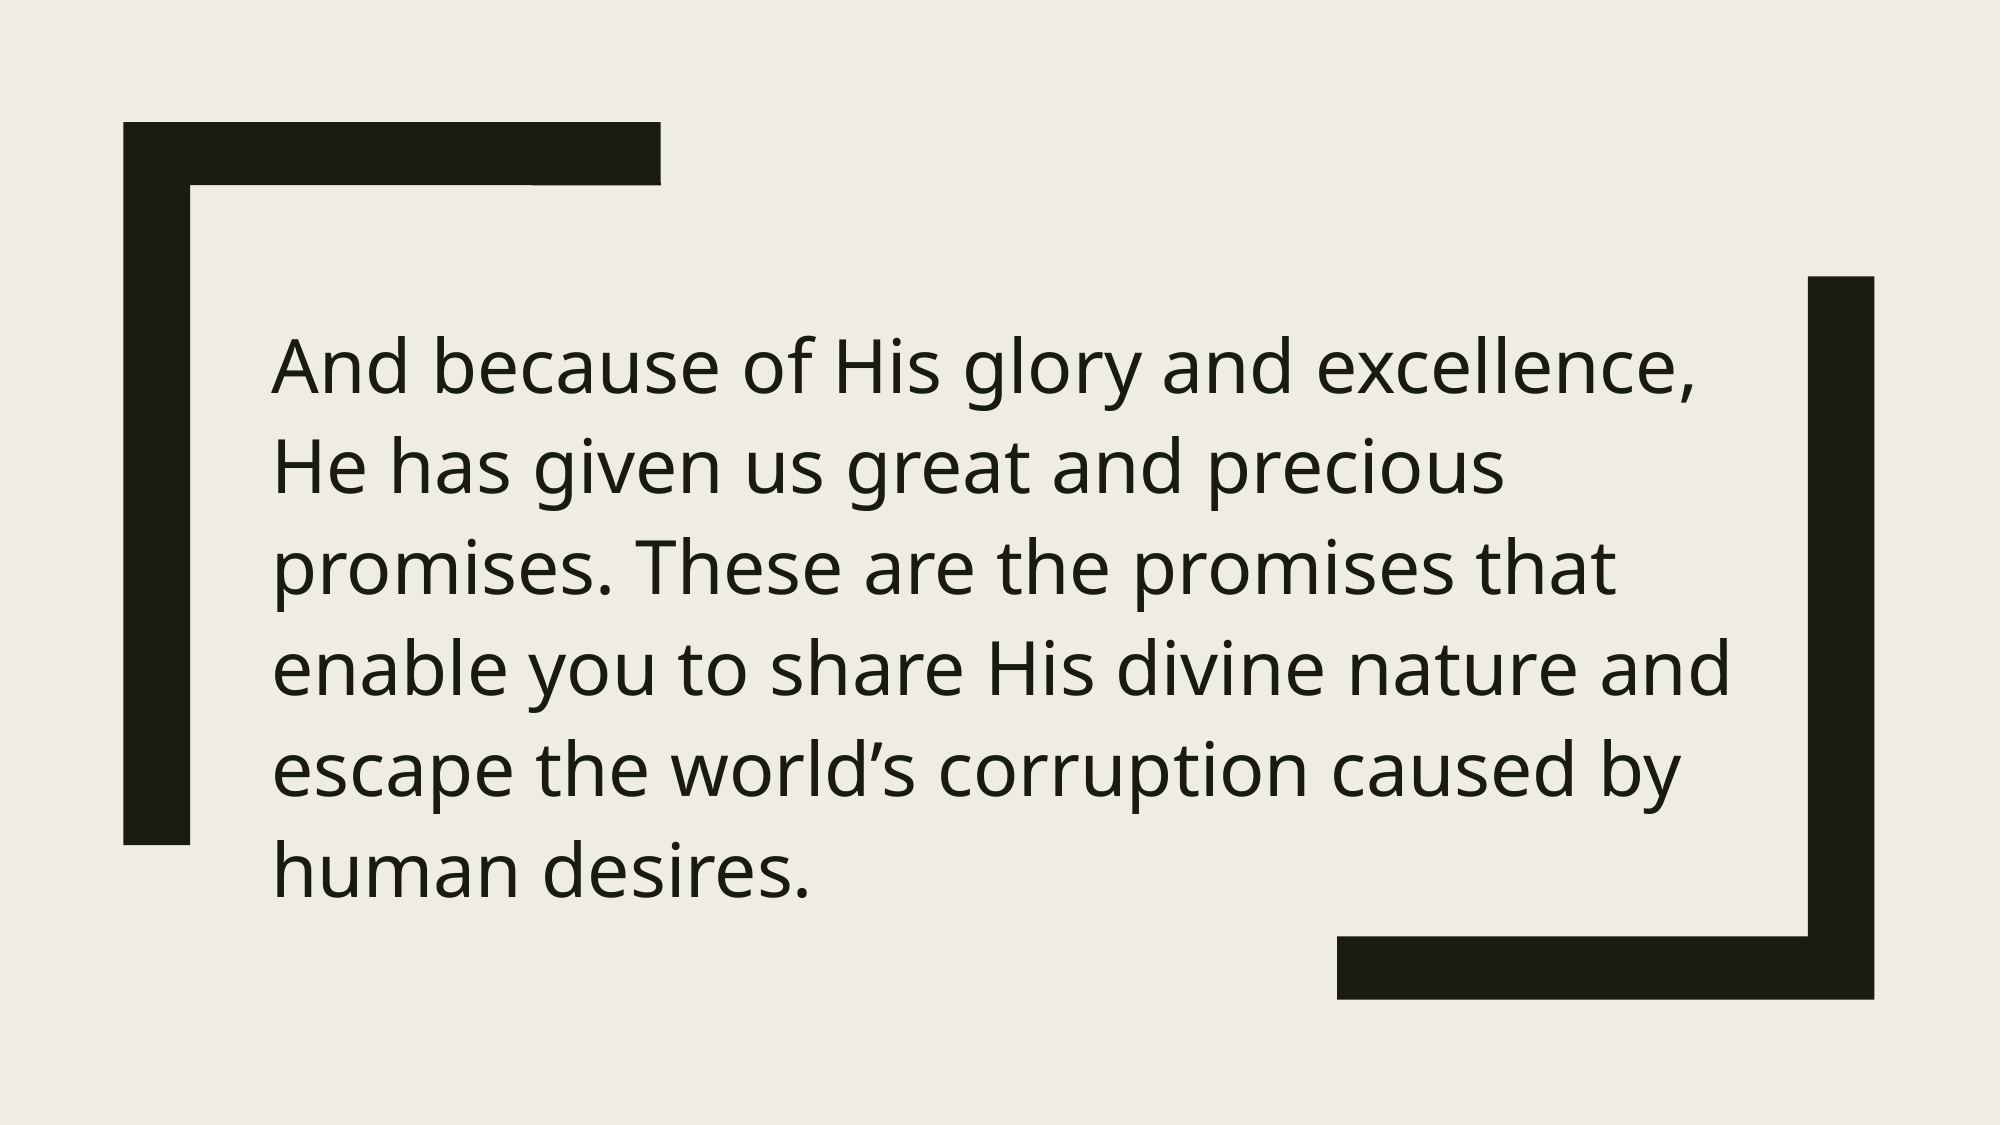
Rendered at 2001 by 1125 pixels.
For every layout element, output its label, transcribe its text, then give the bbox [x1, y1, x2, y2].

subtitle And because of His glory and excellence, He has given us great and precious promises. These are the promises that enable you to share His divine nature and escape the world’s corruption caused by human desires. [256, 299, 1769, 988]
